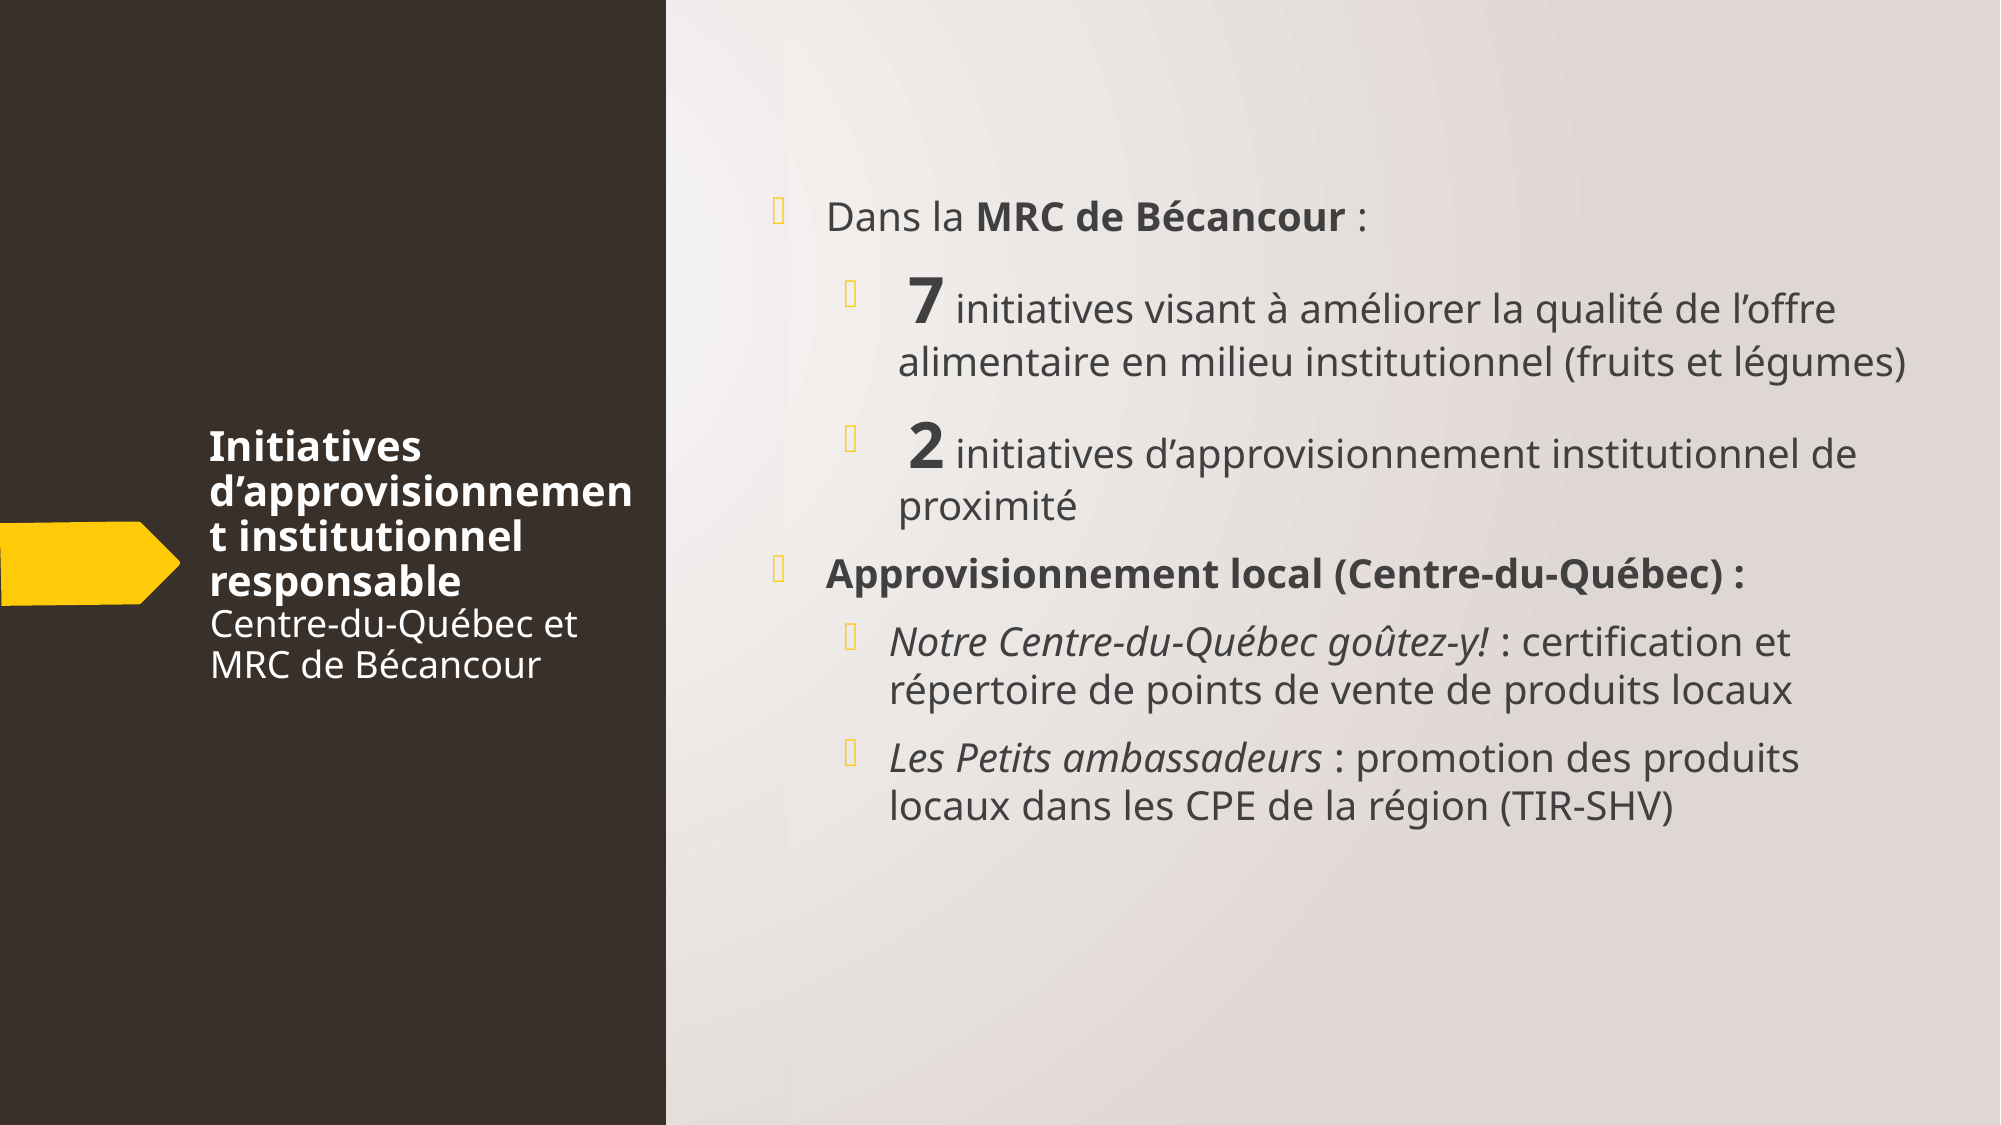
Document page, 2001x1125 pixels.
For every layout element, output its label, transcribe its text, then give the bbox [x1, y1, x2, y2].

text_box [0, 521, 181, 606]
text_box [0, 0, 667, 1125]
text_box Dans la MRC de Bécancour : 7 initiatives visant à améliorer la qualité de l’offre alimentaire en milieu institutionnel (fruits et légumes) 2 initiatives d’approvisionnement institutionnel de proximité Approvisionnement local (Centre-du-Québec) : Notre Centre-du-Québec goûtez-y! : certification et répertoire de points de vente de produits locaux Les Petits ambassadeurs : promotion des produits locaux dans les CPE de la région (TIR-SHV) [756, 183, 1933, 881]
text_box [785, 0, 2000, 1125]
title Initiatives d’approvisionnement institutionnel responsable Centre-du-Québec et MRC de Bécancour [194, 418, 666, 763]
